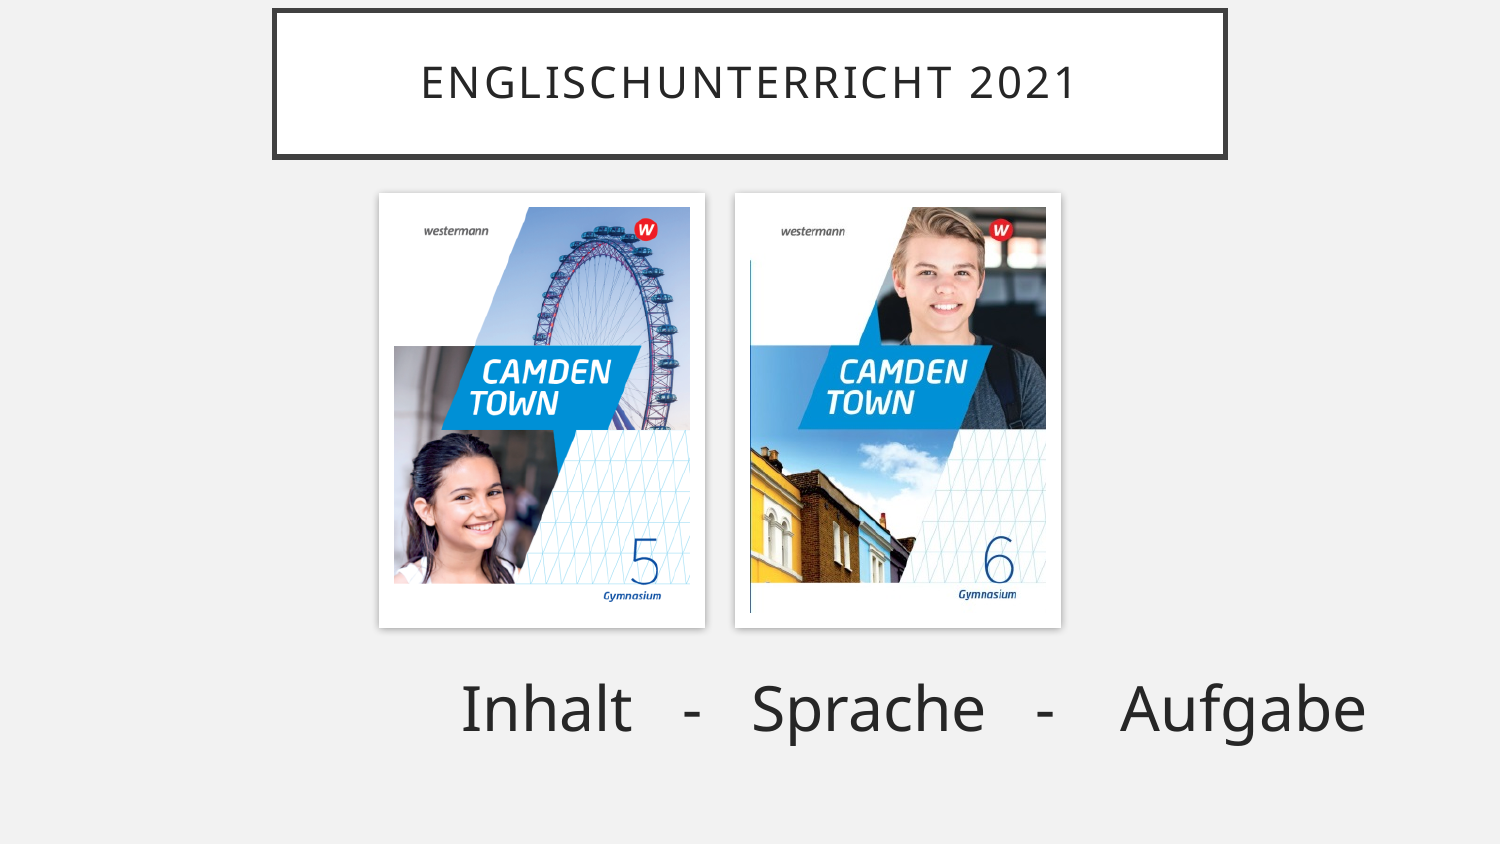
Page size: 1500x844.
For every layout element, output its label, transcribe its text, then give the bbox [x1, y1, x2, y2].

picture [393, 207, 691, 614]
text_box Inhalt - Sprache - Aufgabe authentic challenging [0, 663, 1500, 844]
picture [749, 207, 1047, 614]
title Englischunterricht 2021 [272, 8, 1228, 160]
